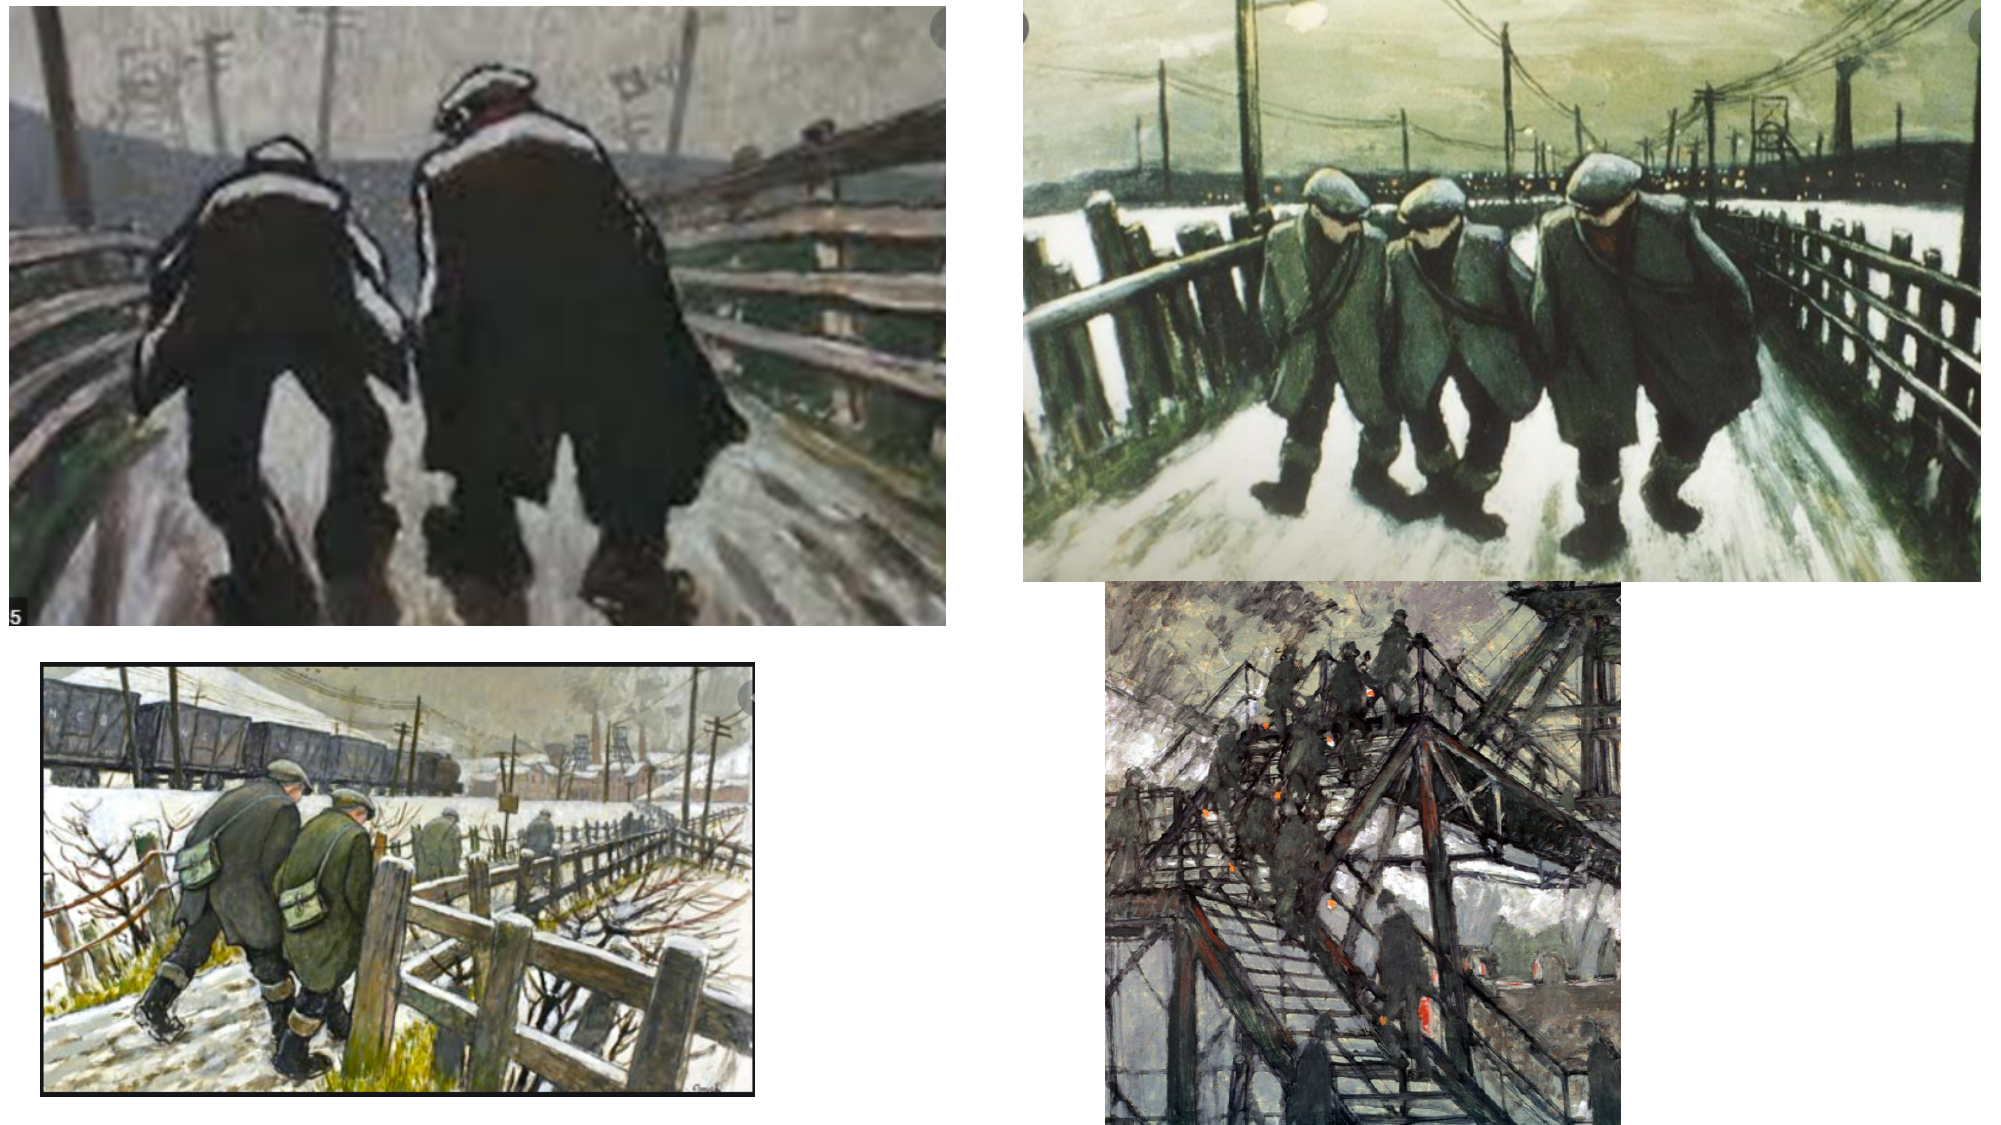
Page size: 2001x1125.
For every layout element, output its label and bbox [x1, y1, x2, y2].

list [9, 6, 946, 626]
picture [40, 662, 755, 1097]
picture [1023, 0, 1981, 1125]
